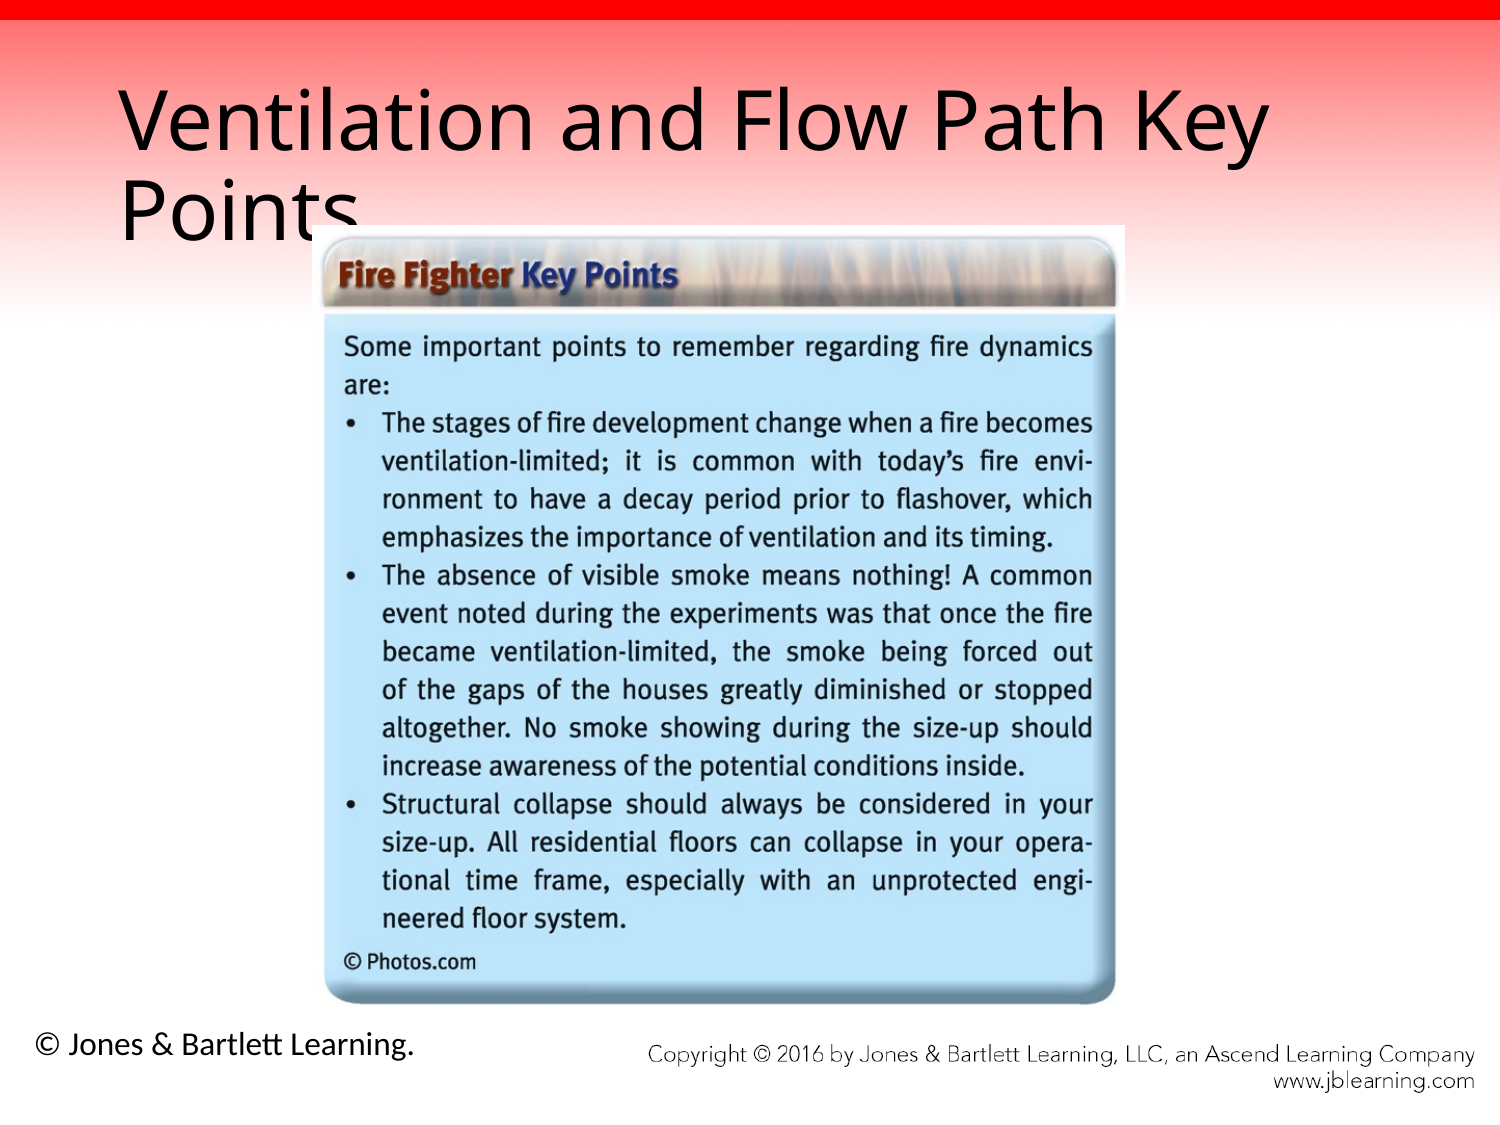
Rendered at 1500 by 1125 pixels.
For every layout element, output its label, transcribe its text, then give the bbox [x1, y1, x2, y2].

text_box © Jones & Bartlett Learning. [18, 1014, 625, 1070]
picture [0, 0, 1500, 1125]
title Ventilation and Flow Path Key Points [103, 59, 1397, 278]
